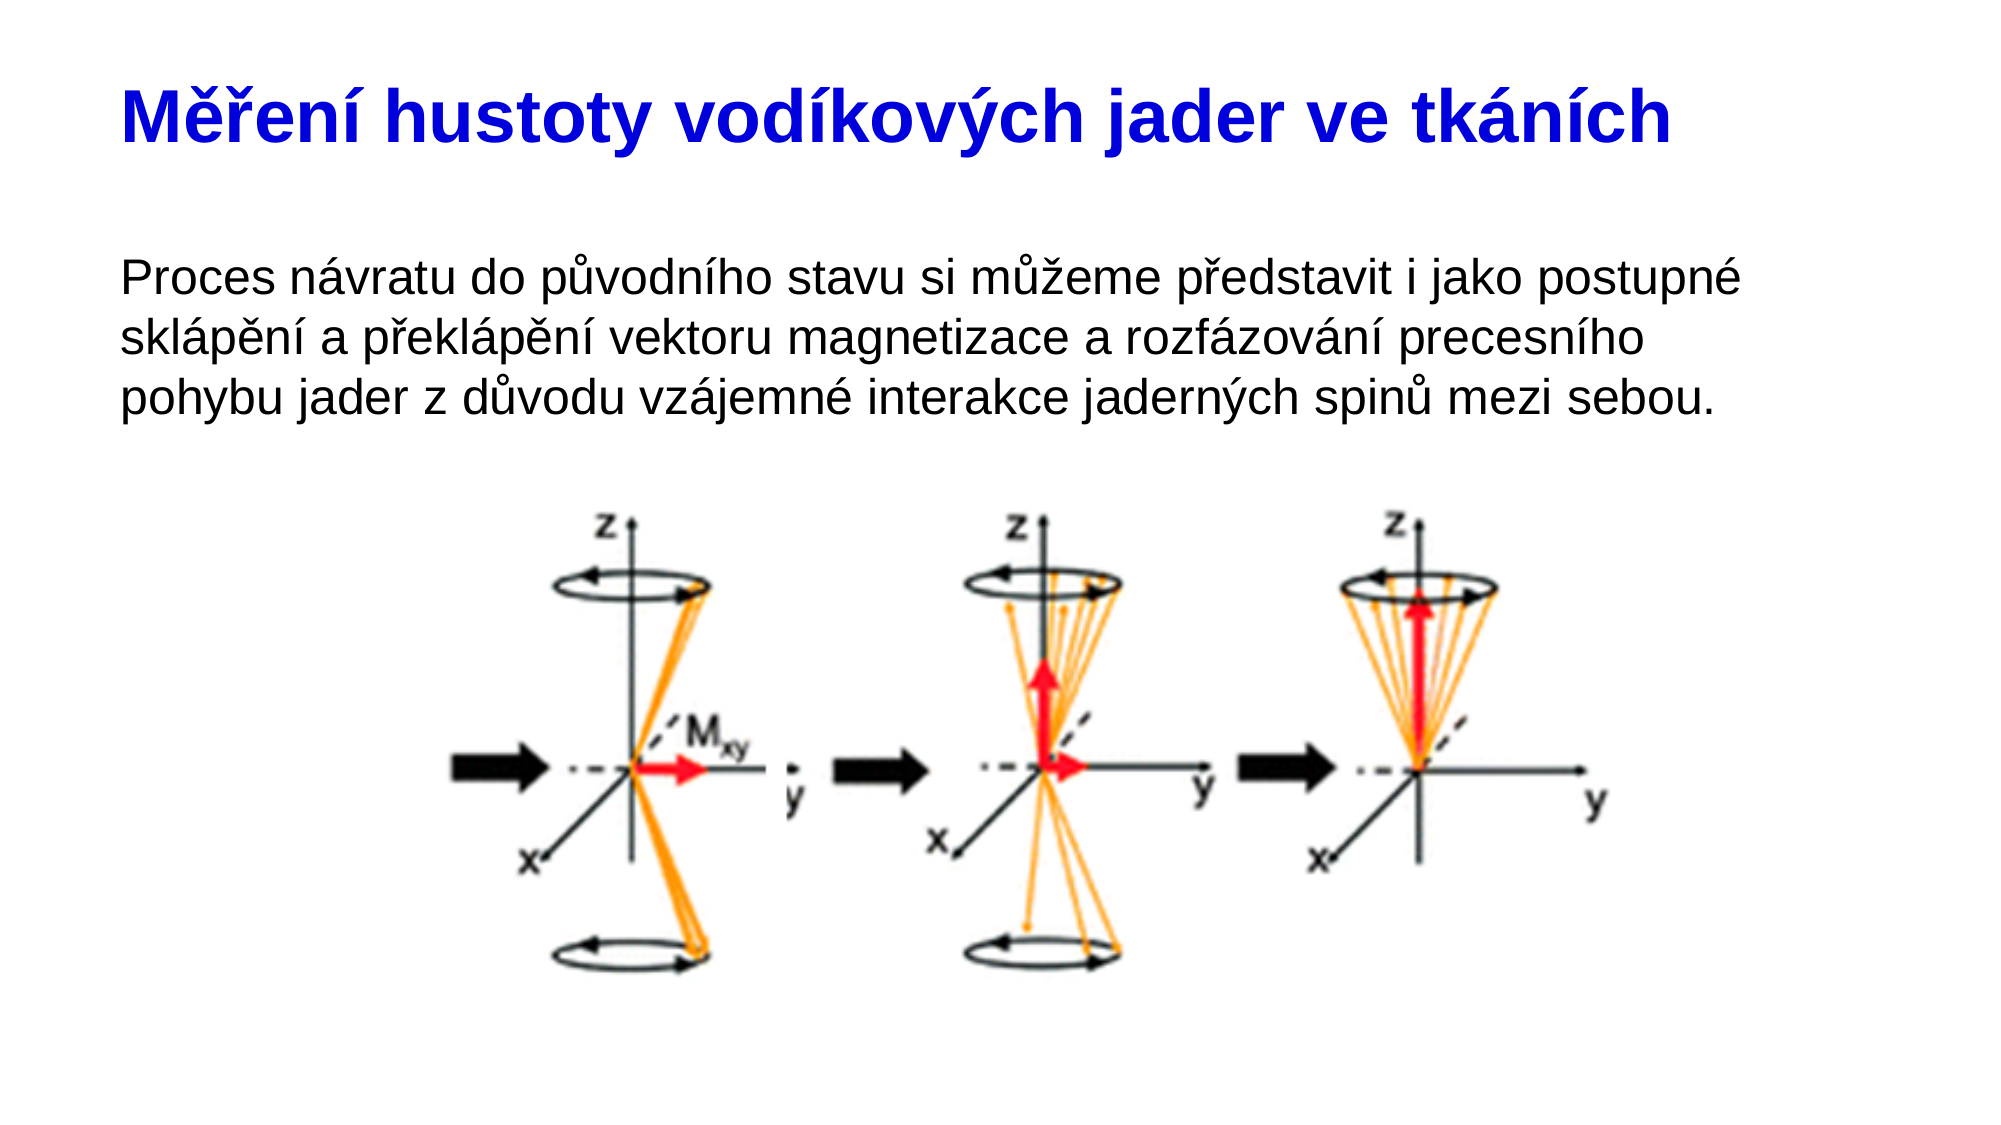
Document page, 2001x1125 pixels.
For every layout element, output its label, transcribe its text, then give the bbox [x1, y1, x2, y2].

title Měření hustoty vodíkových jader ve tkáních [105, 66, 1703, 187]
picture [440, 452, 1614, 994]
list Proces návratu do původního stavu si můžeme představit i jako postupné sklápění a překlápění vektoru magnetizace a rozfázování precesního pohybu jader z důvodu vzájemné interakce jaderných spinů mezi sebou. [105, 187, 1762, 453]
